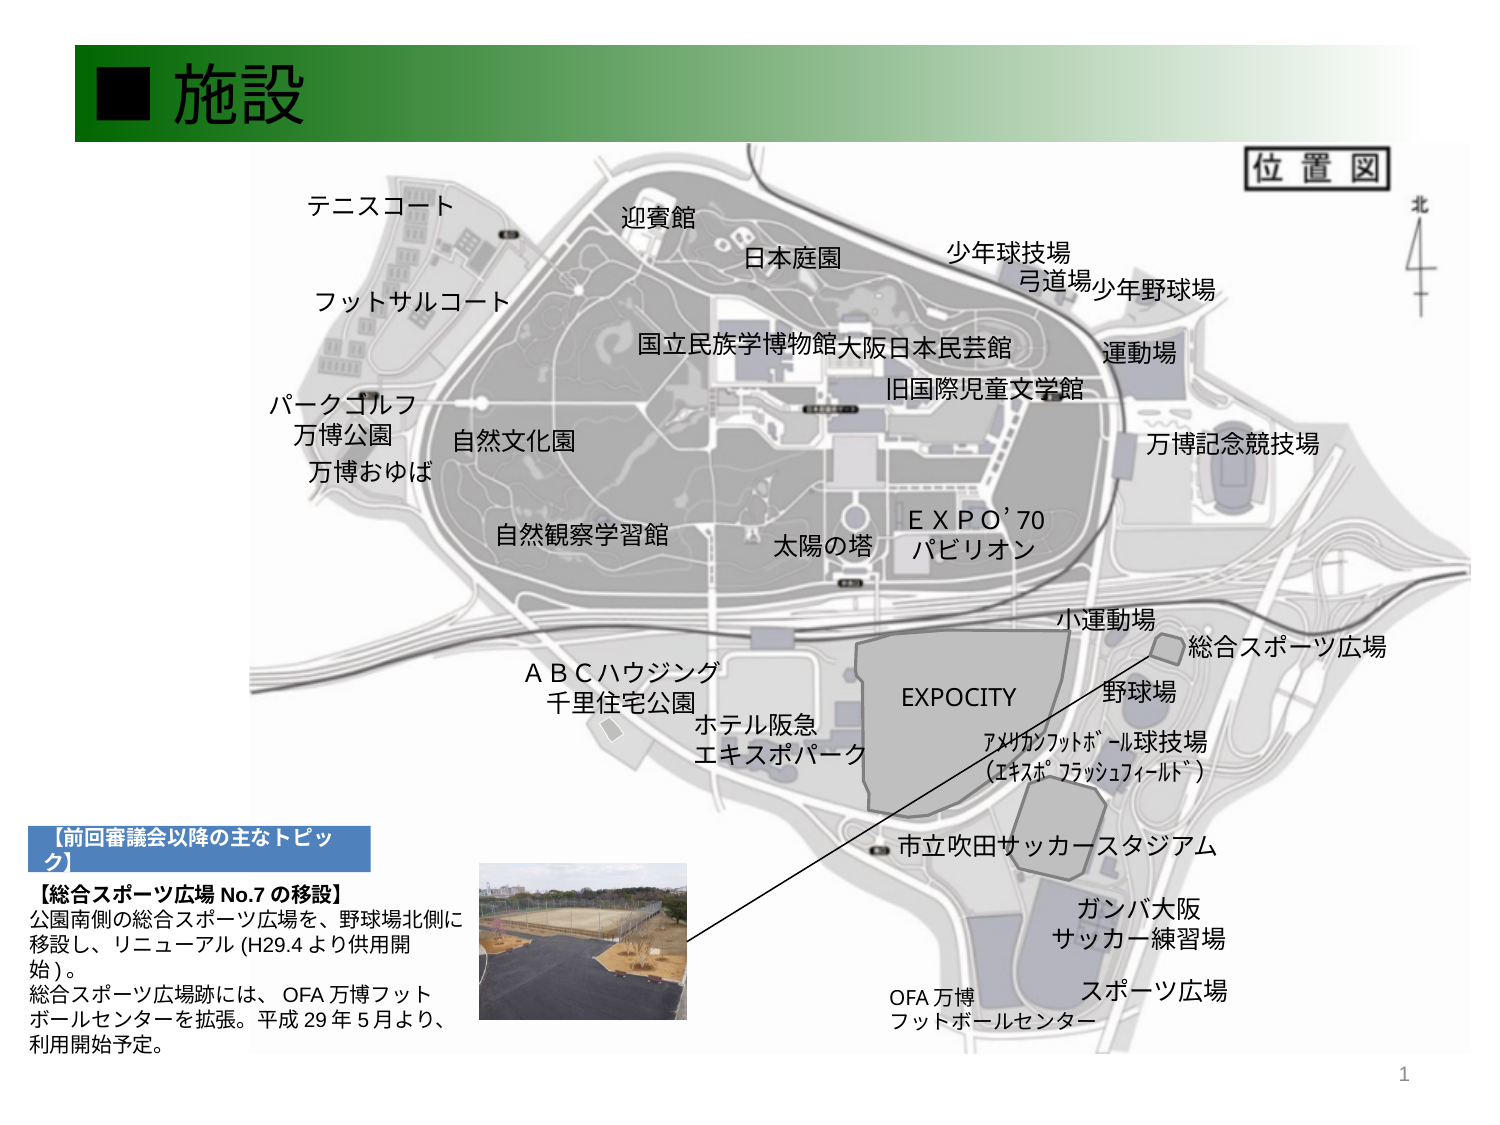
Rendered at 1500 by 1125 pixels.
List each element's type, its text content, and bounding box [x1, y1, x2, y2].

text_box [249, 143, 1471, 1054]
picture [478, 863, 688, 1020]
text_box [686, 655, 1151, 942]
slide_number 1 [1074, 1063, 1425, 1103]
text_box 【総合スポーツ広場No.7の移設】 公園南側の総合スポーツ広場を、野球場北側に移設し、リニューアル(H29.4より供用開始)。 総合スポーツ広場跡には、OFA万博フットボールセンターを拡張。平成29年5月より、利用開始予定。 [14, 874, 482, 1065]
title ■施設 [75, 45, 1425, 142]
text_box 【前回審議会以降の主なトピック】 [28, 825, 244, 873]
